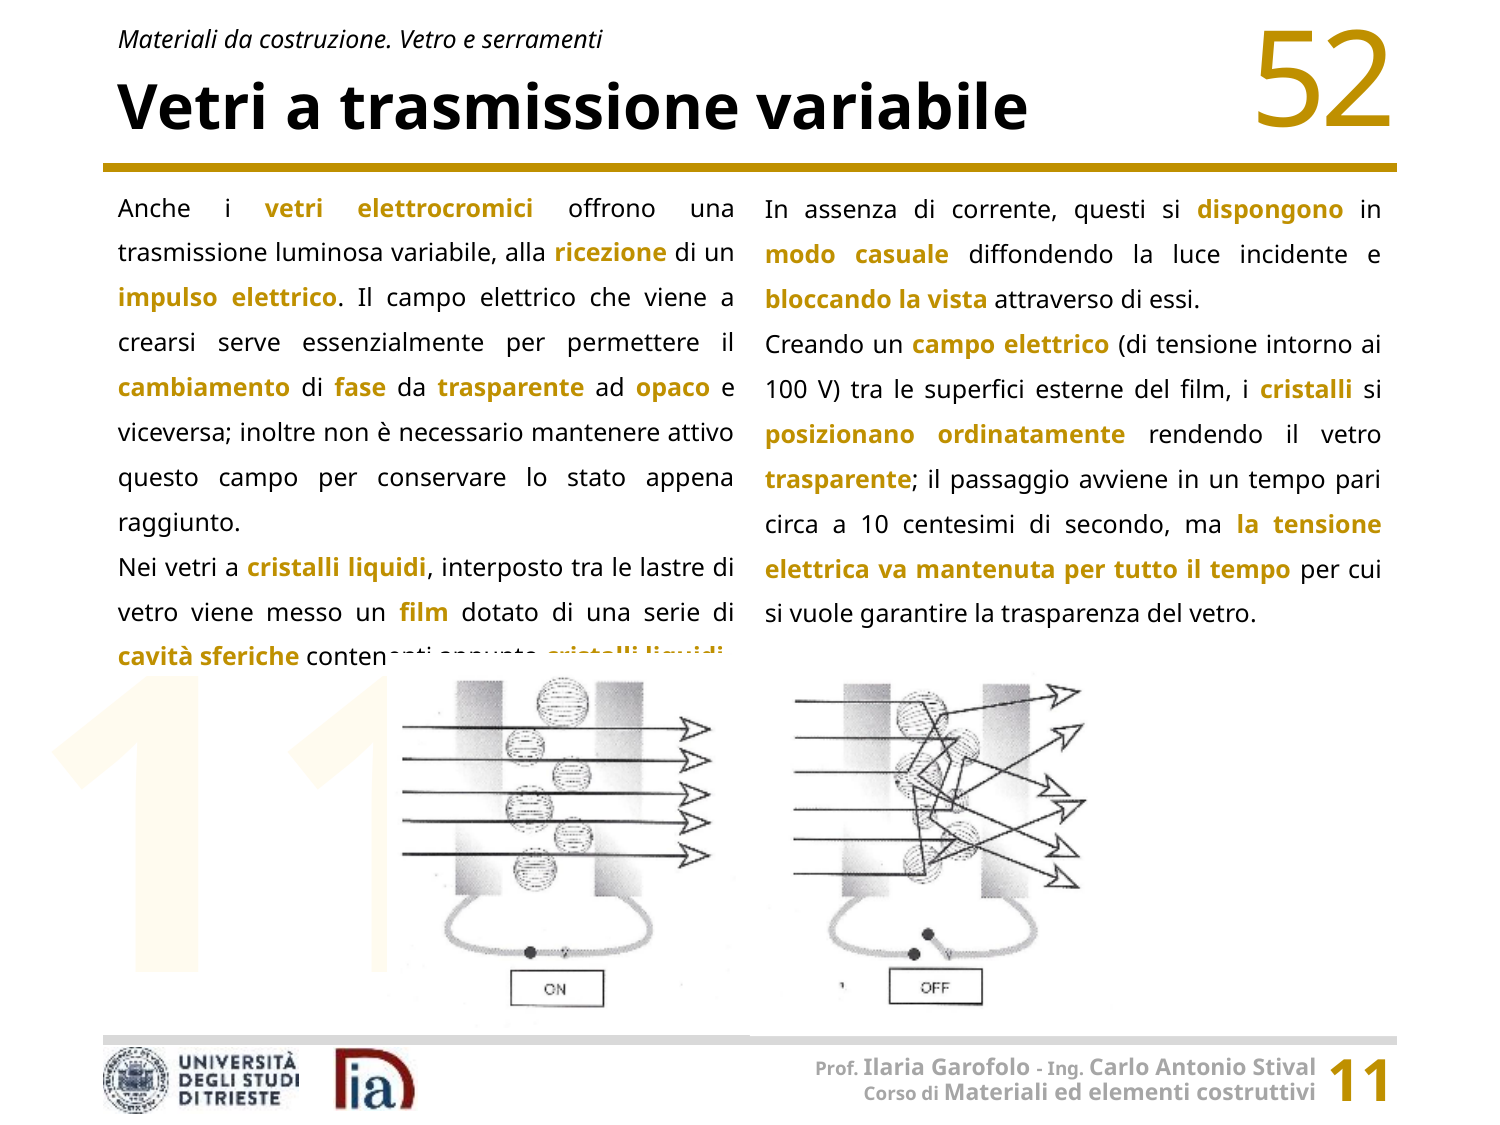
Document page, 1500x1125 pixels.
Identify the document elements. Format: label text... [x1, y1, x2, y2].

picture [103, 1047, 299, 1114]
text_box Anche i vetri elettrocromici offrono una trasmissione luminosa variabile, alla ricezione di un impulso elettrico. Il campo elettrico che viene a crearsi serve essenzialmente per permettere il cambiamento di fase da trasparente ad opaco e viceversa; inoltre non è necessario mantenere attivo questo campo per conservare lo stato appena raggiunto. Nei vetri a cristalli liquidi, interposto tra le lastre di vetro viene messo un film dotato di una serie di cavità sferiche contenenti appunto cristalli liquidi. [103, 171, 750, 1037]
text_box In assenza di corrente, questi si dispongono in modo casuale diffondendo la luce incidente e bloccando la vista attraverso di essi. Creando un campo elettrico (di tensione intorno ai 100 V) tra le superfici esterne del film, i cristalli si posizionano ordinatamente rendendo il vetro trasparente; il passaggio avviene in un tempo pari circa a 10 centesimi di secondo, ma la tensione elettrica va mantenuta per tutto il tempo per cui si vuole garantire la trasparenza del vetro. [749, 173, 1397, 1037]
picture [333, 1047, 418, 1111]
picture [387, 653, 1113, 1029]
title Vetri a trasmissione variabile [103, 59, 1252, 168]
